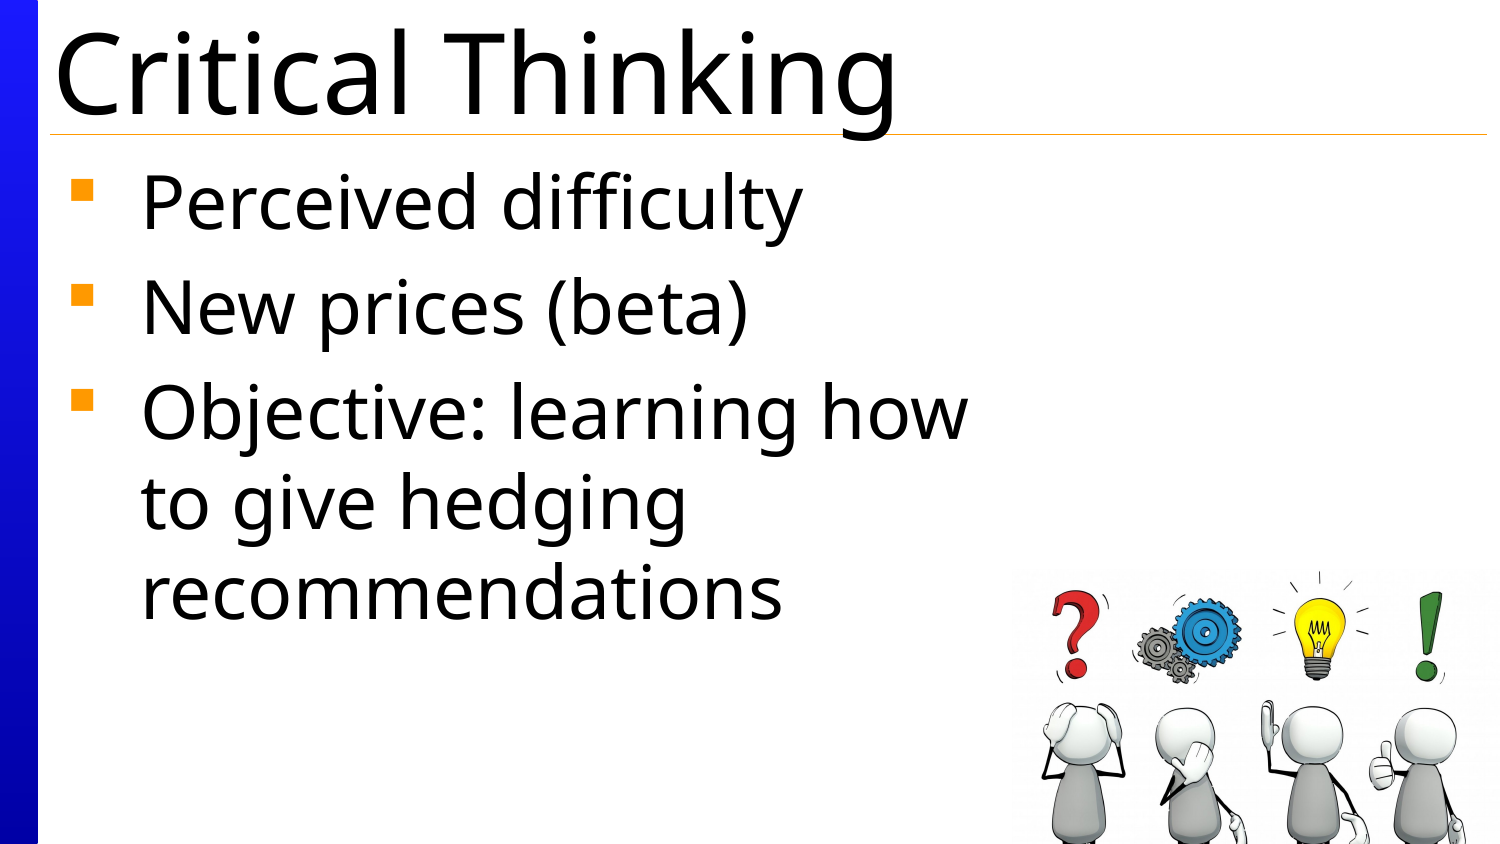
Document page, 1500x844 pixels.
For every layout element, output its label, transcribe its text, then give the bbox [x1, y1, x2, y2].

picture [1012, 569, 1500, 844]
list Perceived difficulty New prices (beta) Objective: learning how to give hedging recommendations [50, 146, 1000, 797]
